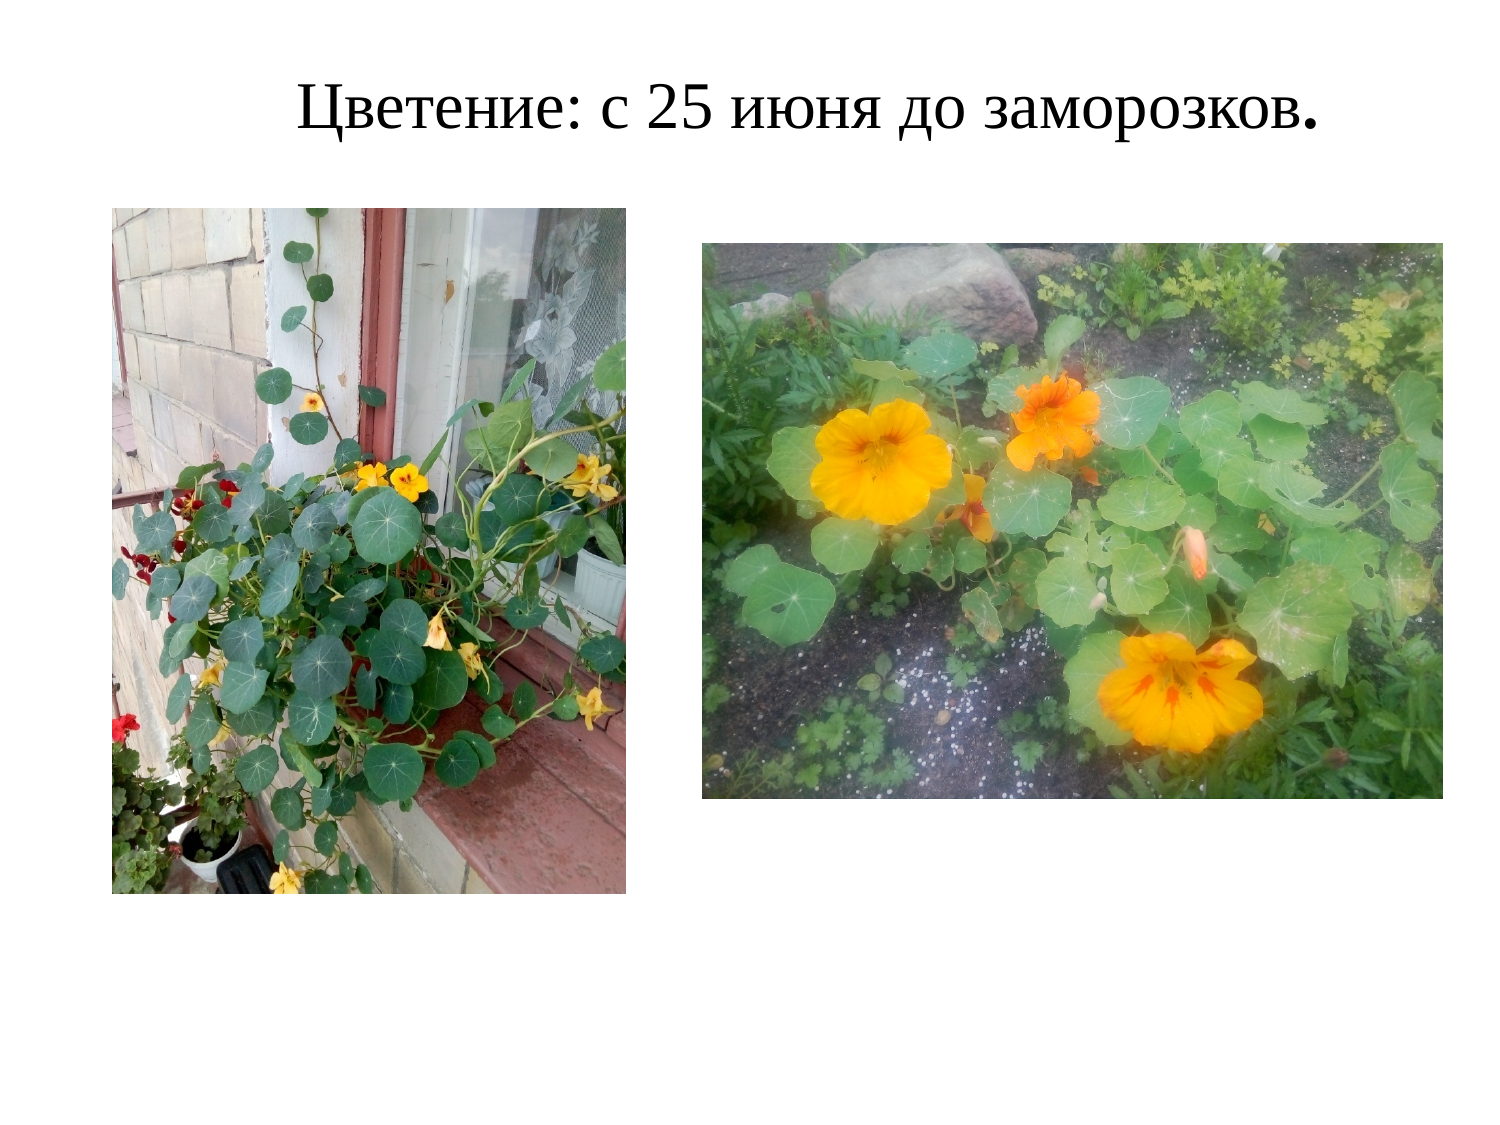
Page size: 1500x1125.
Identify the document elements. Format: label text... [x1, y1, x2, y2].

picture [111, 207, 627, 894]
text_box Цветение: с 25 июня до заморозков. [281, 54, 1410, 150]
picture [702, 243, 1444, 799]
